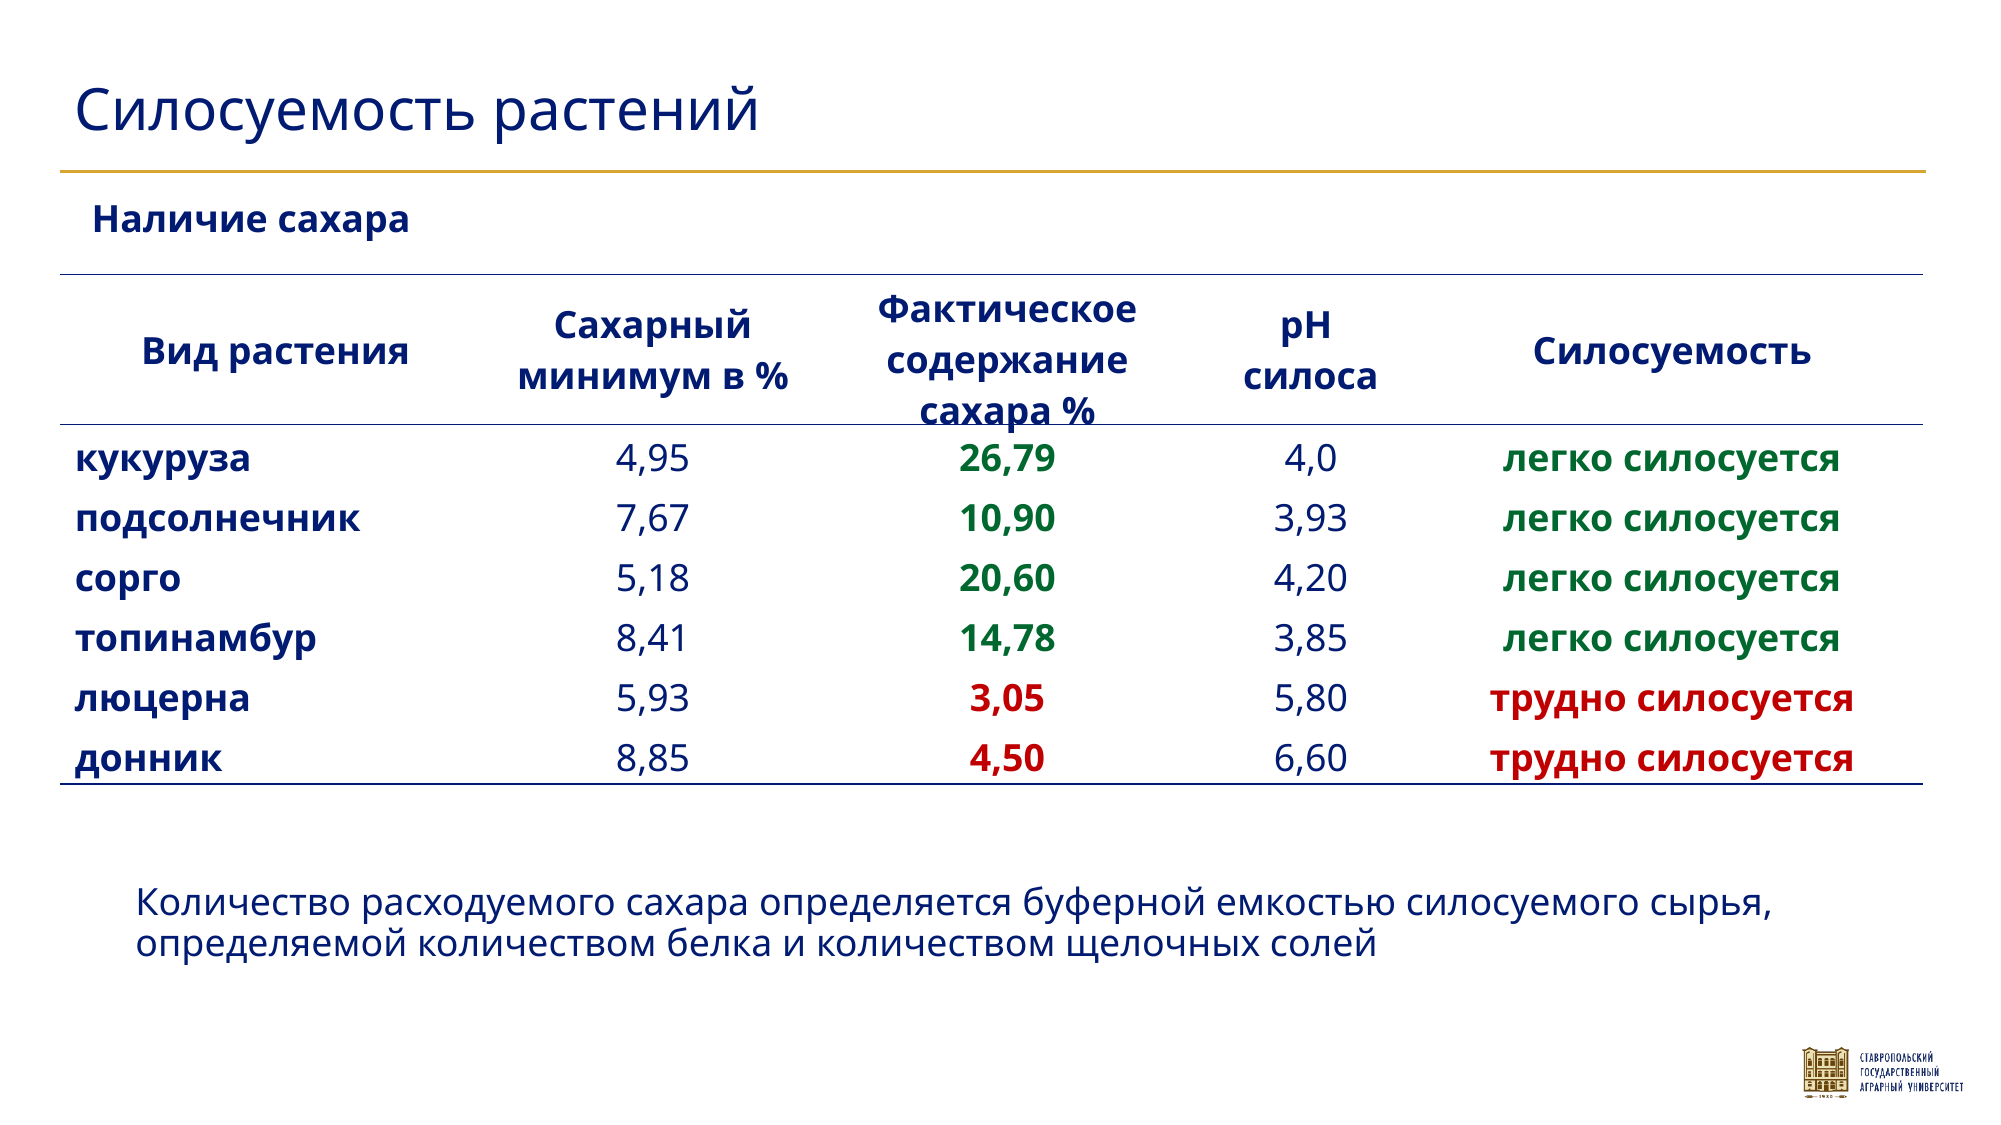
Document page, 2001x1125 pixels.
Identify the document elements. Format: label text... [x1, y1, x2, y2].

table_cell 8,41 [491, 604, 815, 664]
table_cell 7,67 [491, 484, 815, 544]
table_cell трудно силосуется [1422, 724, 1923, 783]
table_cell 3,93 [1200, 484, 1422, 544]
table_cell 3,85 [1200, 604, 1422, 664]
table_cell 4,95 [491, 425, 815, 484]
table_header рН силоса [1200, 275, 1422, 424]
table_cell 5,18 [491, 544, 815, 604]
table_cell 3,05 [815, 664, 1200, 724]
text_box Наличие сахара [76, 187, 426, 248]
table_cell легко силосуется [1422, 604, 1923, 664]
table_cell 10,90 [815, 484, 1200, 544]
table_cell трудно силосуется [1422, 664, 1923, 724]
table_cell 20,60 [815, 544, 1200, 604]
table_cell 6,60 [1200, 724, 1422, 783]
table_header Силосуемость [1422, 275, 1923, 424]
table_cell 14,78 [815, 604, 1200, 664]
table_cell донник [60, 724, 491, 783]
table_cell кукуруза [60, 425, 491, 484]
table_cell легко силосуется [1422, 544, 1923, 604]
list Силосуемость растений [59, 67, 1926, 158]
table_cell подсолнечник [60, 484, 491, 544]
table_cell 5,93 [491, 664, 815, 724]
table_cell 4,50 [815, 724, 1200, 783]
table_header Сахарный минимум в % [491, 275, 815, 424]
table_cell 8,85 [491, 724, 815, 783]
table_cell 4,20 [1200, 544, 1422, 604]
table_cell люцерна [60, 664, 491, 724]
table_cell 4,0 [1200, 425, 1422, 484]
picture [1802, 1047, 1963, 1098]
table_cell 5,80 [1200, 664, 1422, 724]
table_cell топинамбур [60, 604, 491, 664]
table_cell 26,79 [815, 425, 1200, 484]
table_cell сорго [60, 544, 491, 604]
table_header Вид растения [60, 275, 491, 424]
table_header Фактическое содержание сахара % [815, 275, 1200, 424]
table_cell легко силосуется [1422, 425, 1923, 484]
list Количество расходуемого сахара определяется буферной емкостью силосуемого сырья, определяемой количеством белка и количеством щелочных солей [120, 875, 1880, 1024]
table_cell легко силосуется [1422, 484, 1923, 544]
